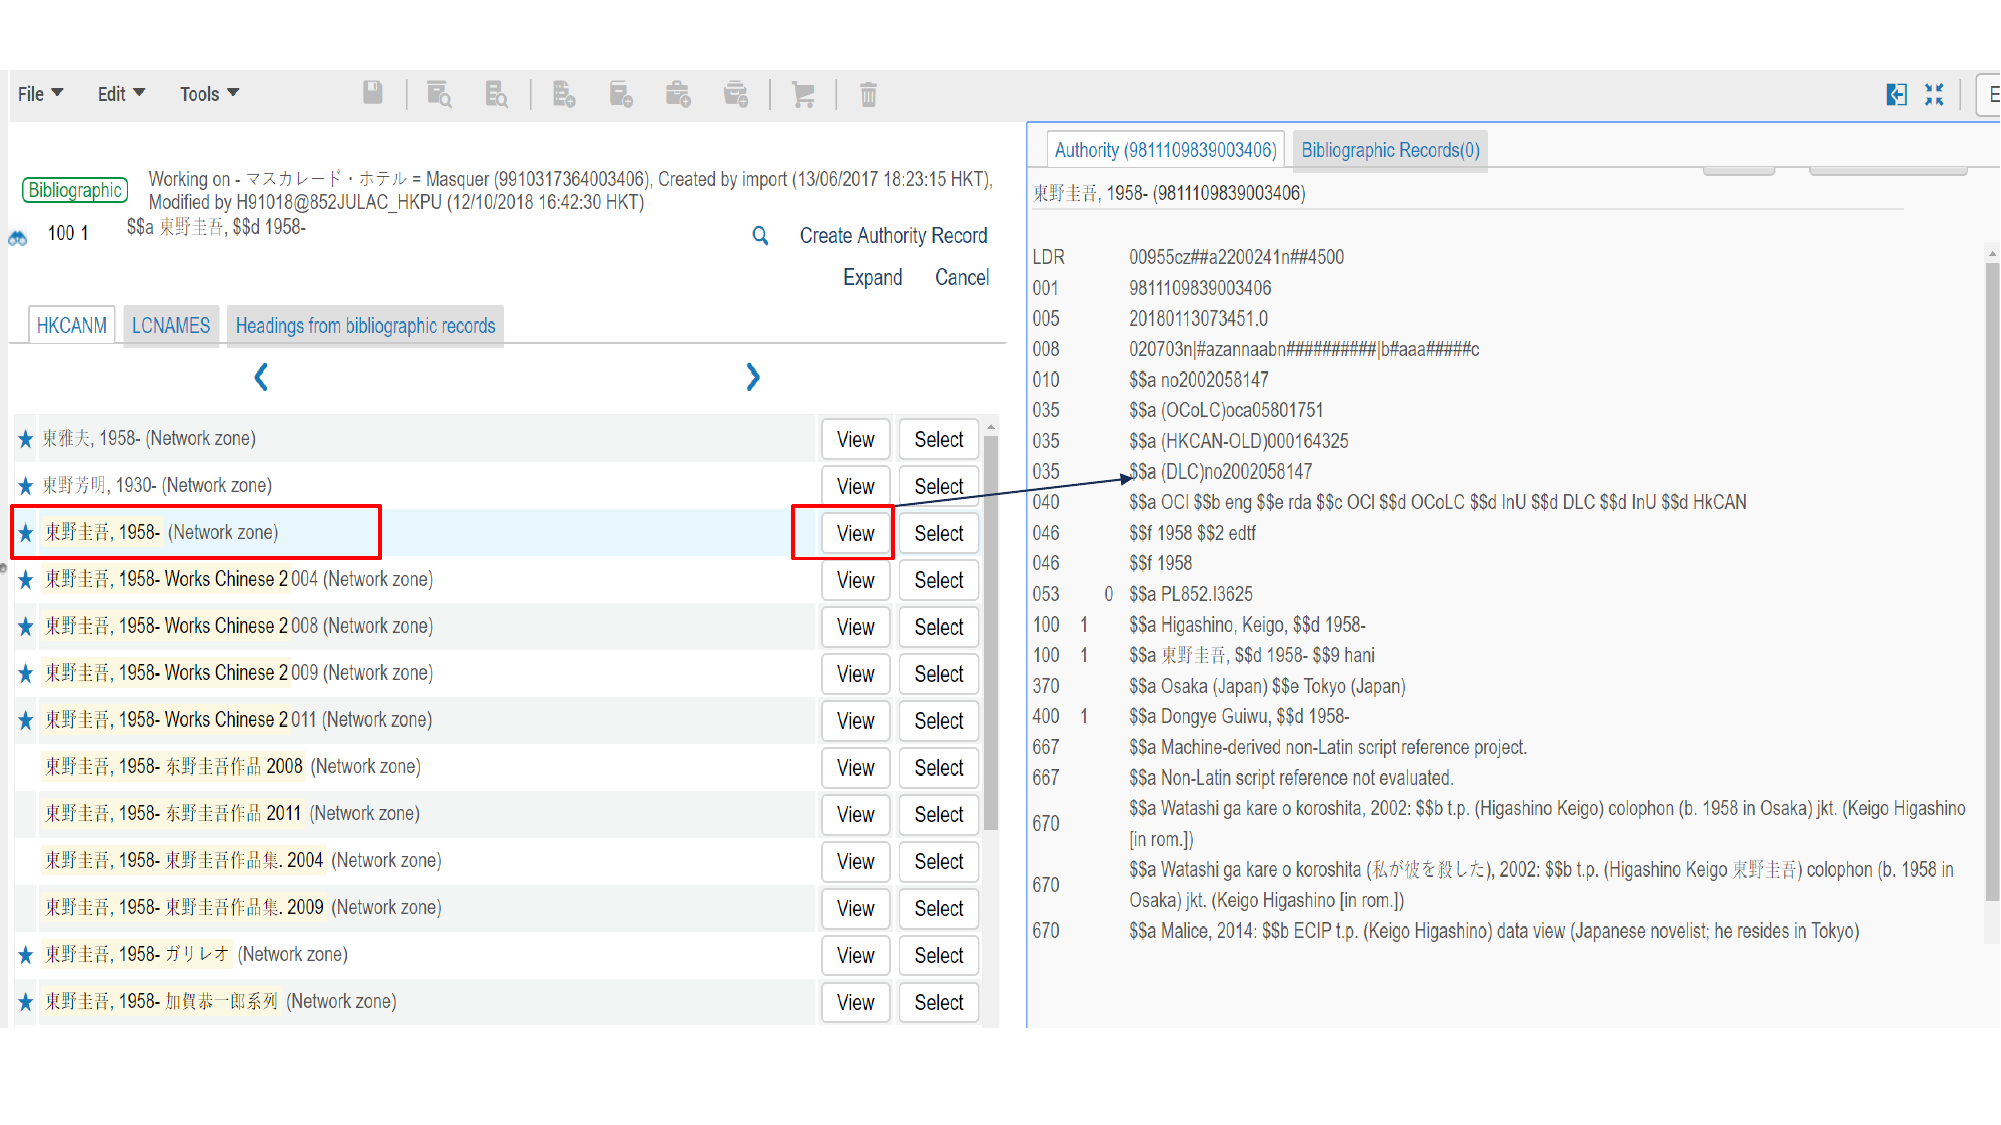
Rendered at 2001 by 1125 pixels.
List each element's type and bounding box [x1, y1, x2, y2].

list [0, 70, 2000, 1028]
text_box [892, 477, 1134, 507]
